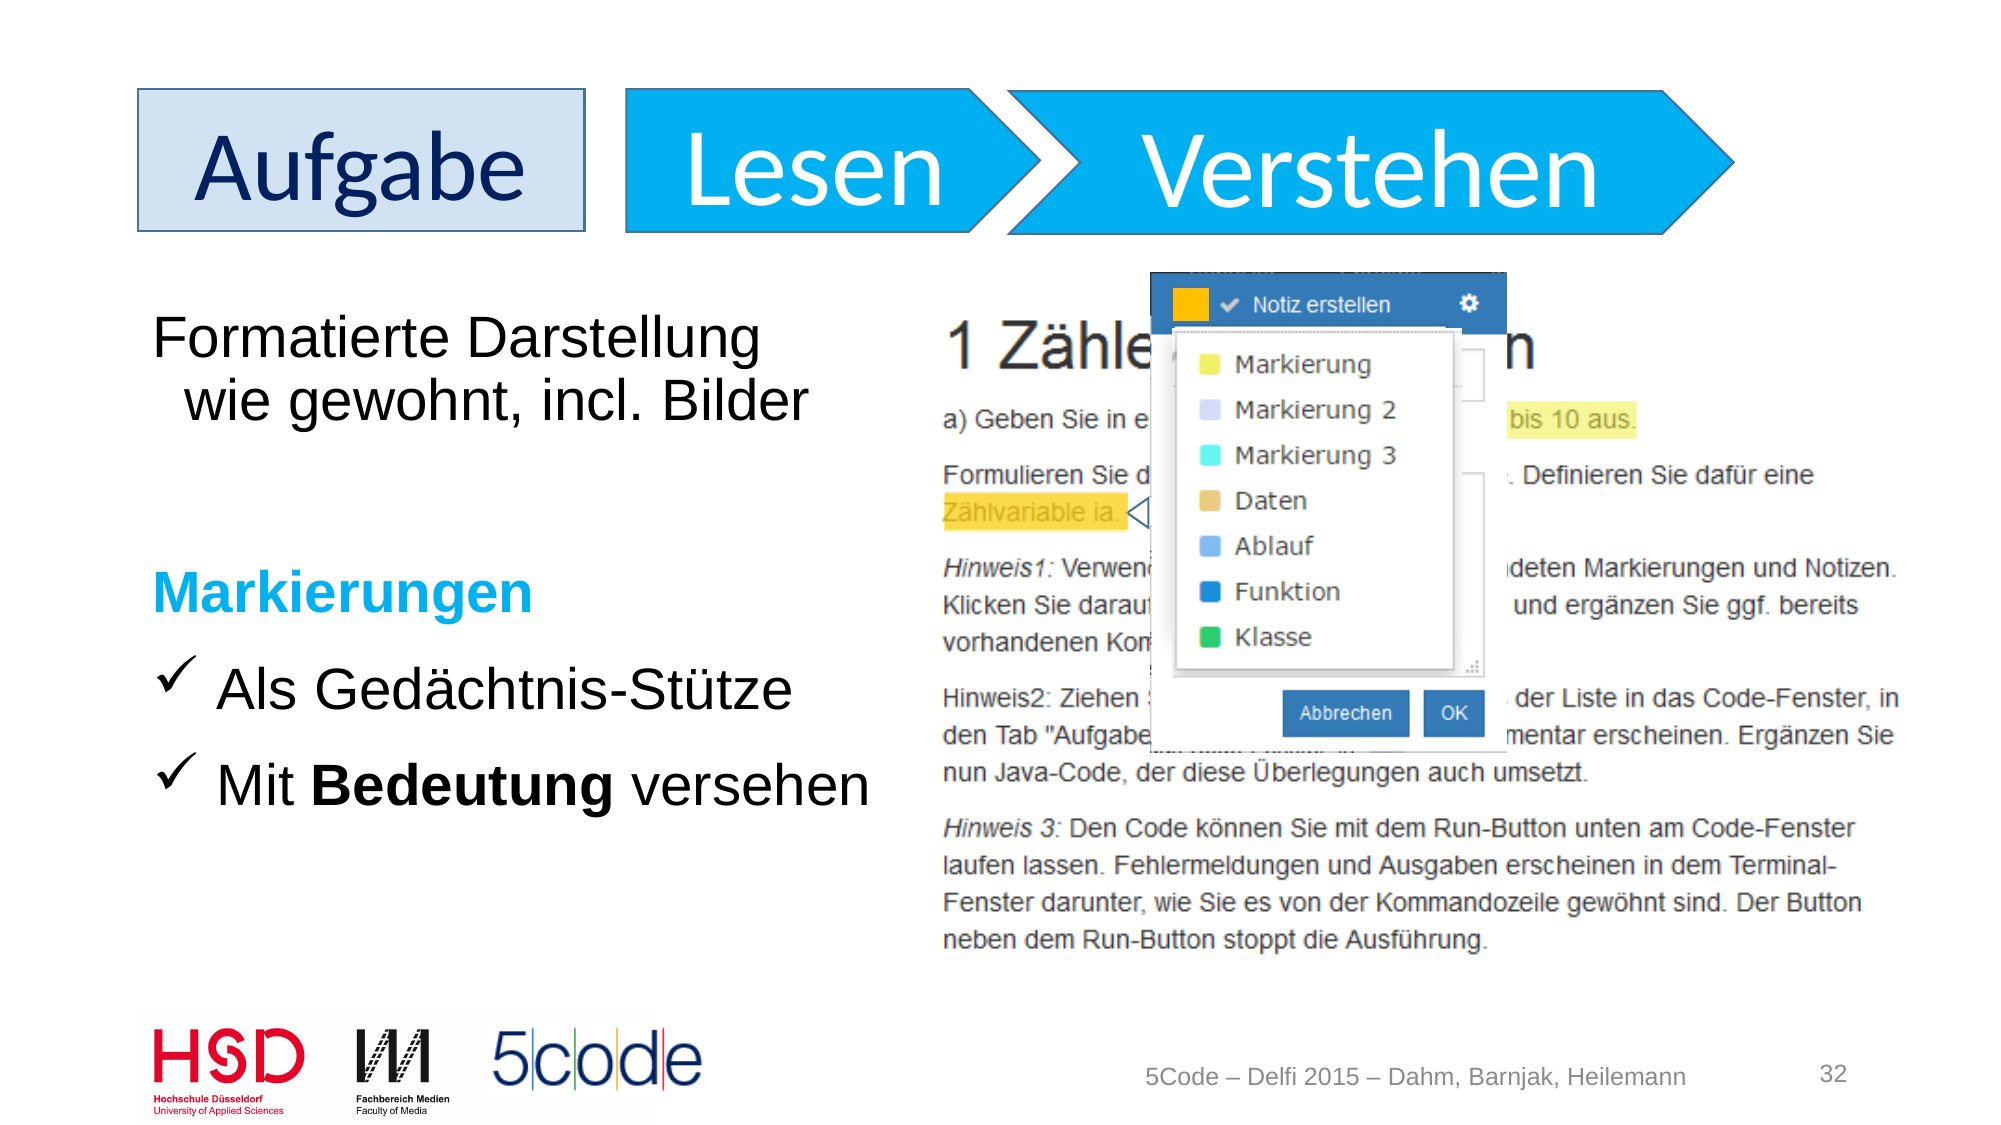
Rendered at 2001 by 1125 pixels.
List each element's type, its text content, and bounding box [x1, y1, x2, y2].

slide_number 32 [1754, 1042, 1863, 1103]
picture [932, 272, 1913, 962]
text_box Verstehen [1006, 90, 1736, 235]
footer 5Code – Delfi 2015 – Dahm, Barnjak, Heilemann [1079, 1045, 1755, 1106]
list Formatierte Darstellung wie gewohnt, incl. Bilder Markierungen Als Gedächtnis-Stütze Mit Bedeutung versehen [137, 299, 920, 1014]
text_box Aufgabe [137, 88, 586, 232]
text_box Lesen [625, 88, 1042, 233]
picture [137, 1014, 709, 1125]
